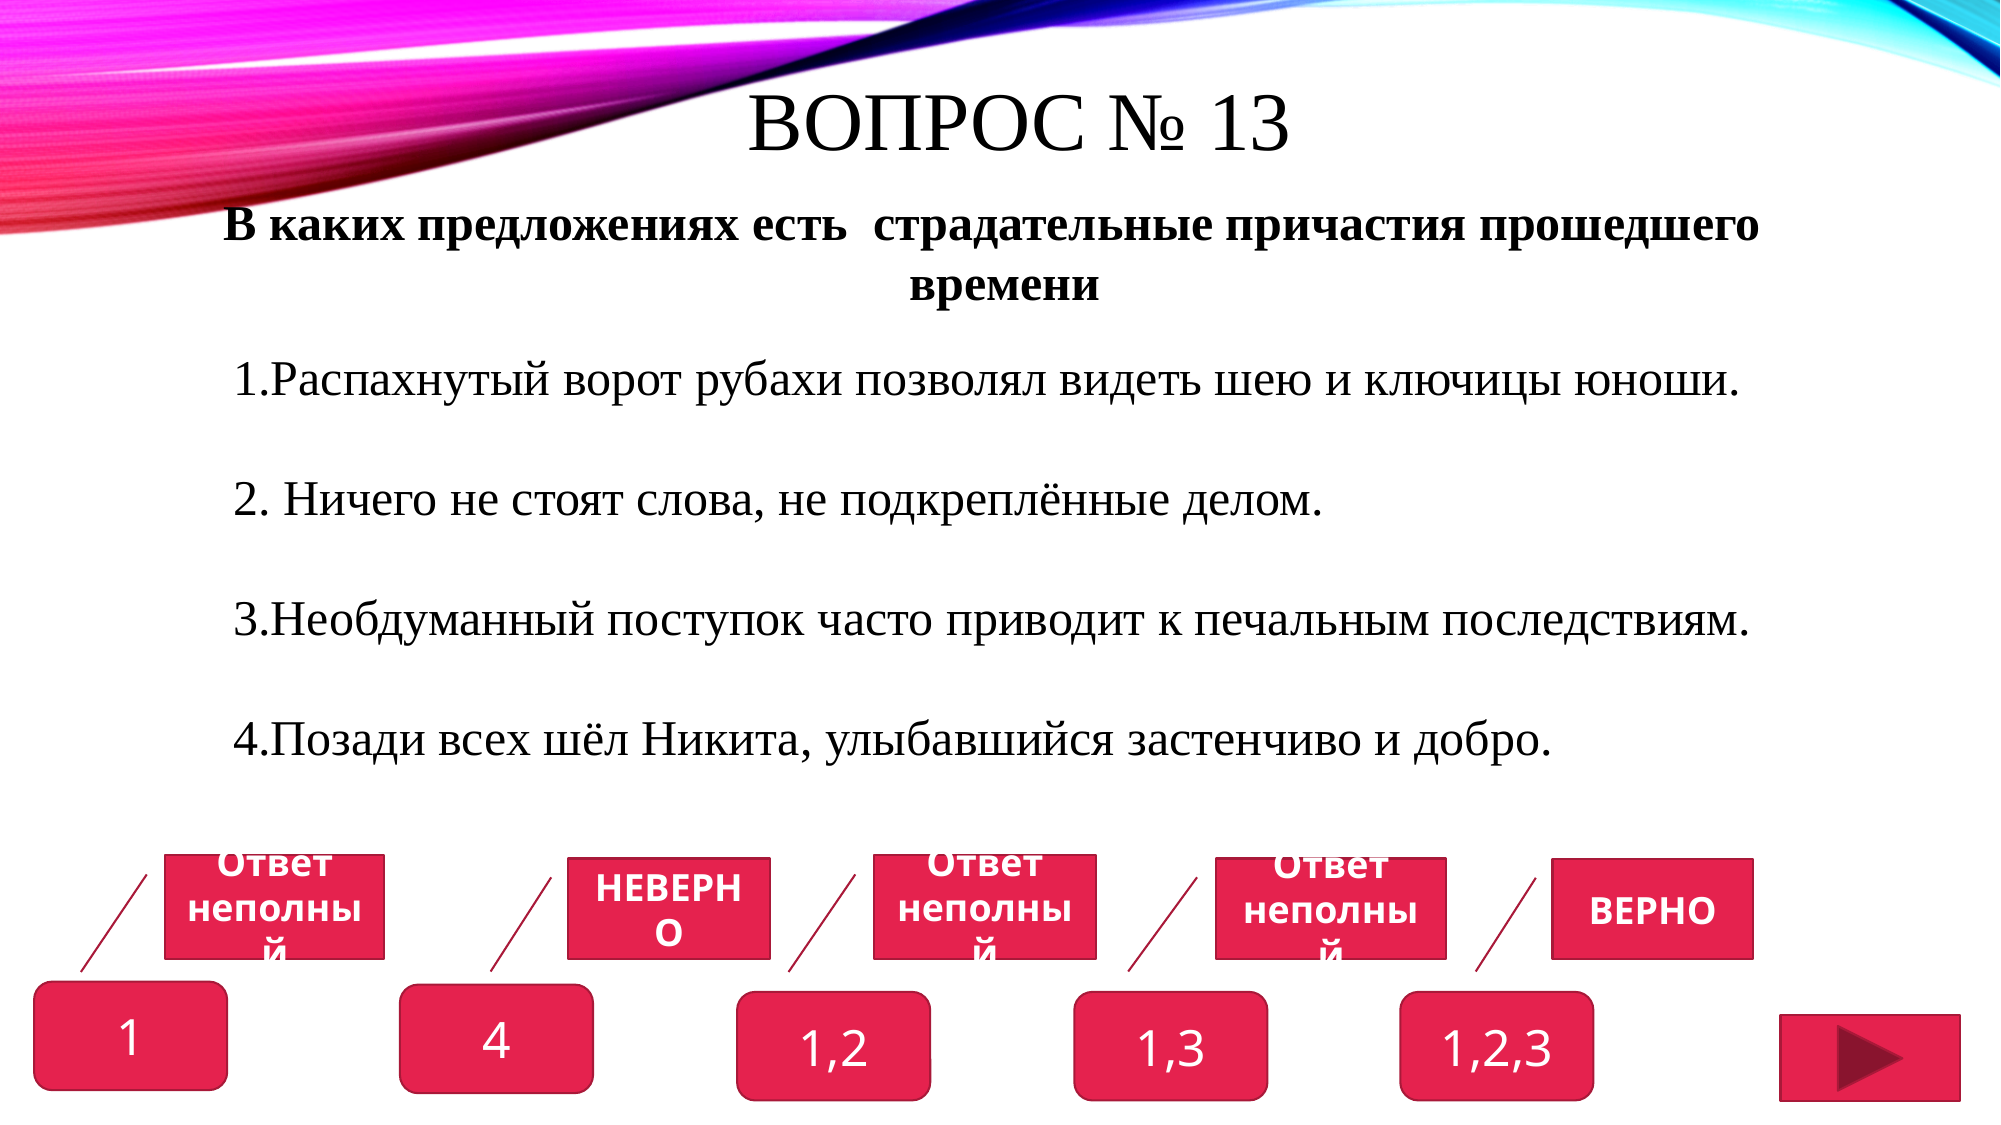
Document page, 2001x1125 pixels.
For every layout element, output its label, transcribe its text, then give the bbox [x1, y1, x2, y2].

text_box НЕВЕРНО [489, 876, 553, 973]
picture [1890, 0, 2000, 75]
text_box [1779, 1014, 1961, 1102]
text_box ВЕРНО [1474, 877, 1537, 973]
text_box Ответ неполный [164, 854, 385, 960]
picture [1910, 0, 2000, 45]
text_box Ответ неполный [787, 873, 857, 973]
text_box ВОПРОС № 13 [639, 60, 1401, 175]
text_box Ответ неполный [1215, 857, 1447, 960]
text_box 1,3 [1073, 990, 1269, 1102]
text_box 1 [33, 980, 229, 1092]
text_box 4 [398, 983, 595, 1095]
text_box 1.Распахнутый ворот рубахи позволял видеть шею и ключицы юноши. 2. Ничего не стоят слова, не подкреплённые делом. 3.Необдуманный поступок часто приводит к печальным последствиям. 4.Позади всех шёл Никита, улыбавшийся застенчиво и добро. [218, 338, 1792, 774]
text_box Ответ неполный [1127, 876, 1198, 973]
text_box В каких предложениях есть страдательные причастия прошедшего времени [130, 183, 1880, 318]
text_box НЕВЕРНО [567, 857, 771, 960]
text_box 1,2 [736, 990, 932, 1102]
text_box Ответ неполный [80, 873, 148, 973]
picture [0, 0, 2000, 237]
text_box ВЕРНО [1551, 858, 1754, 960]
text_box 1,2,3 [1399, 990, 1595, 1102]
text_box Ответ неполный [873, 854, 1097, 960]
